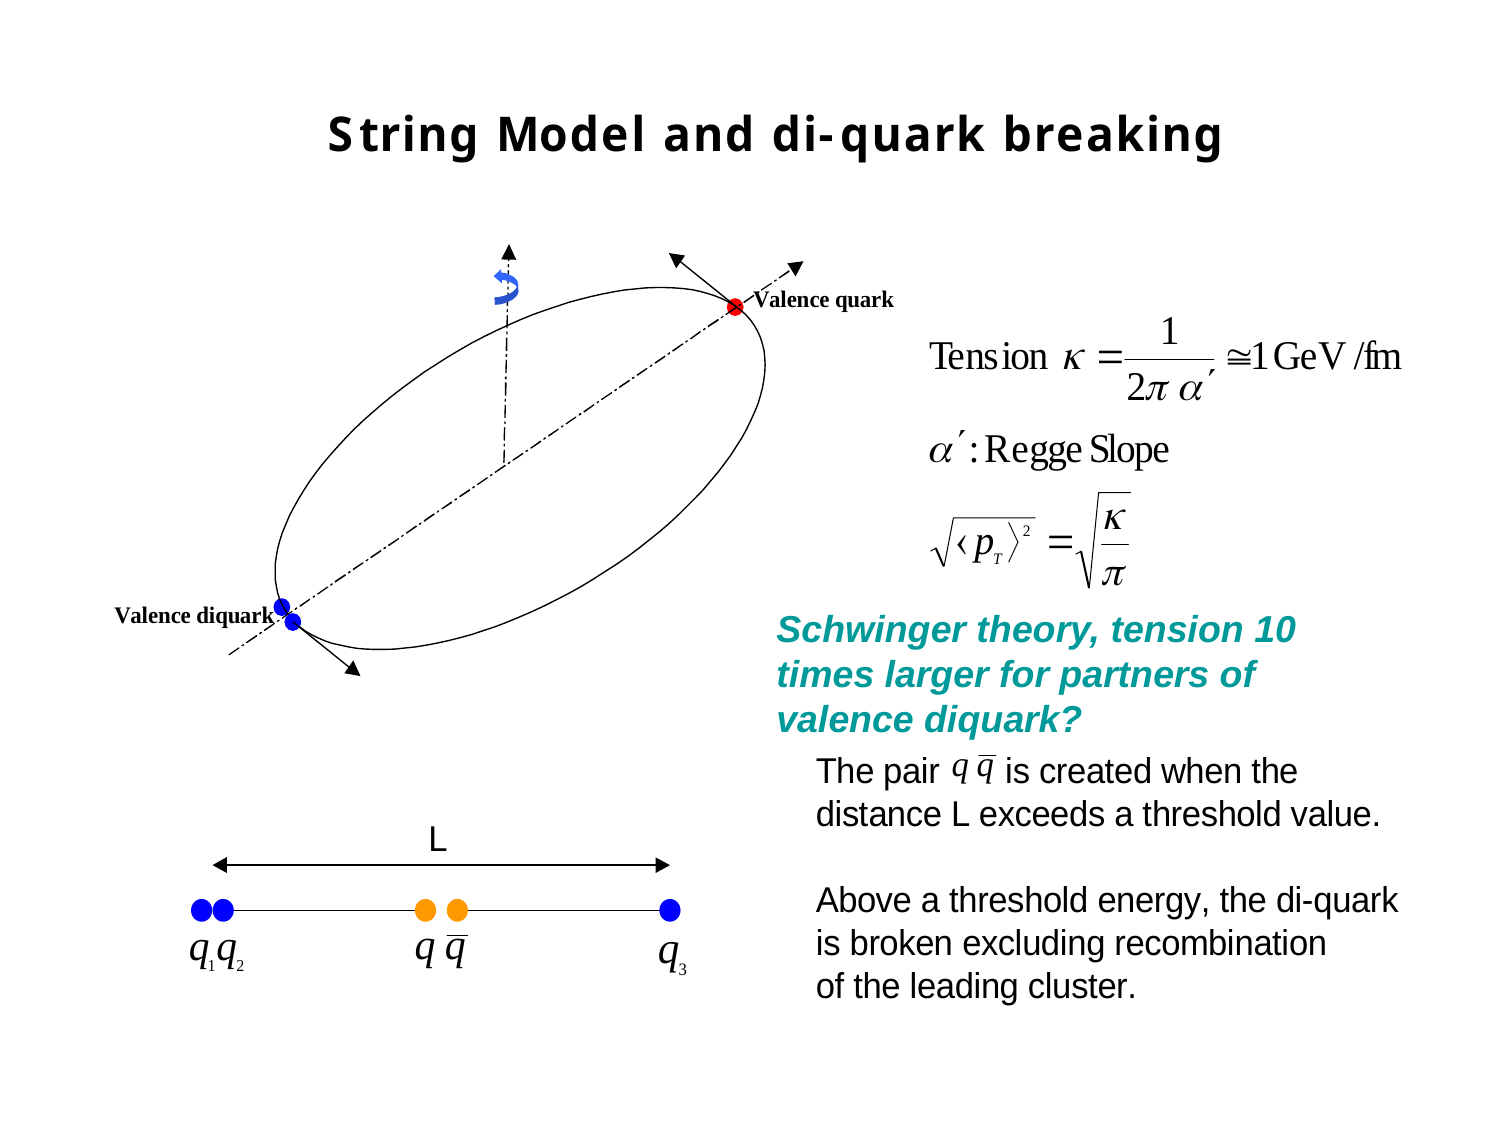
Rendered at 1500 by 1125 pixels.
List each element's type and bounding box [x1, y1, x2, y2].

list [99, 54, 1453, 1058]
